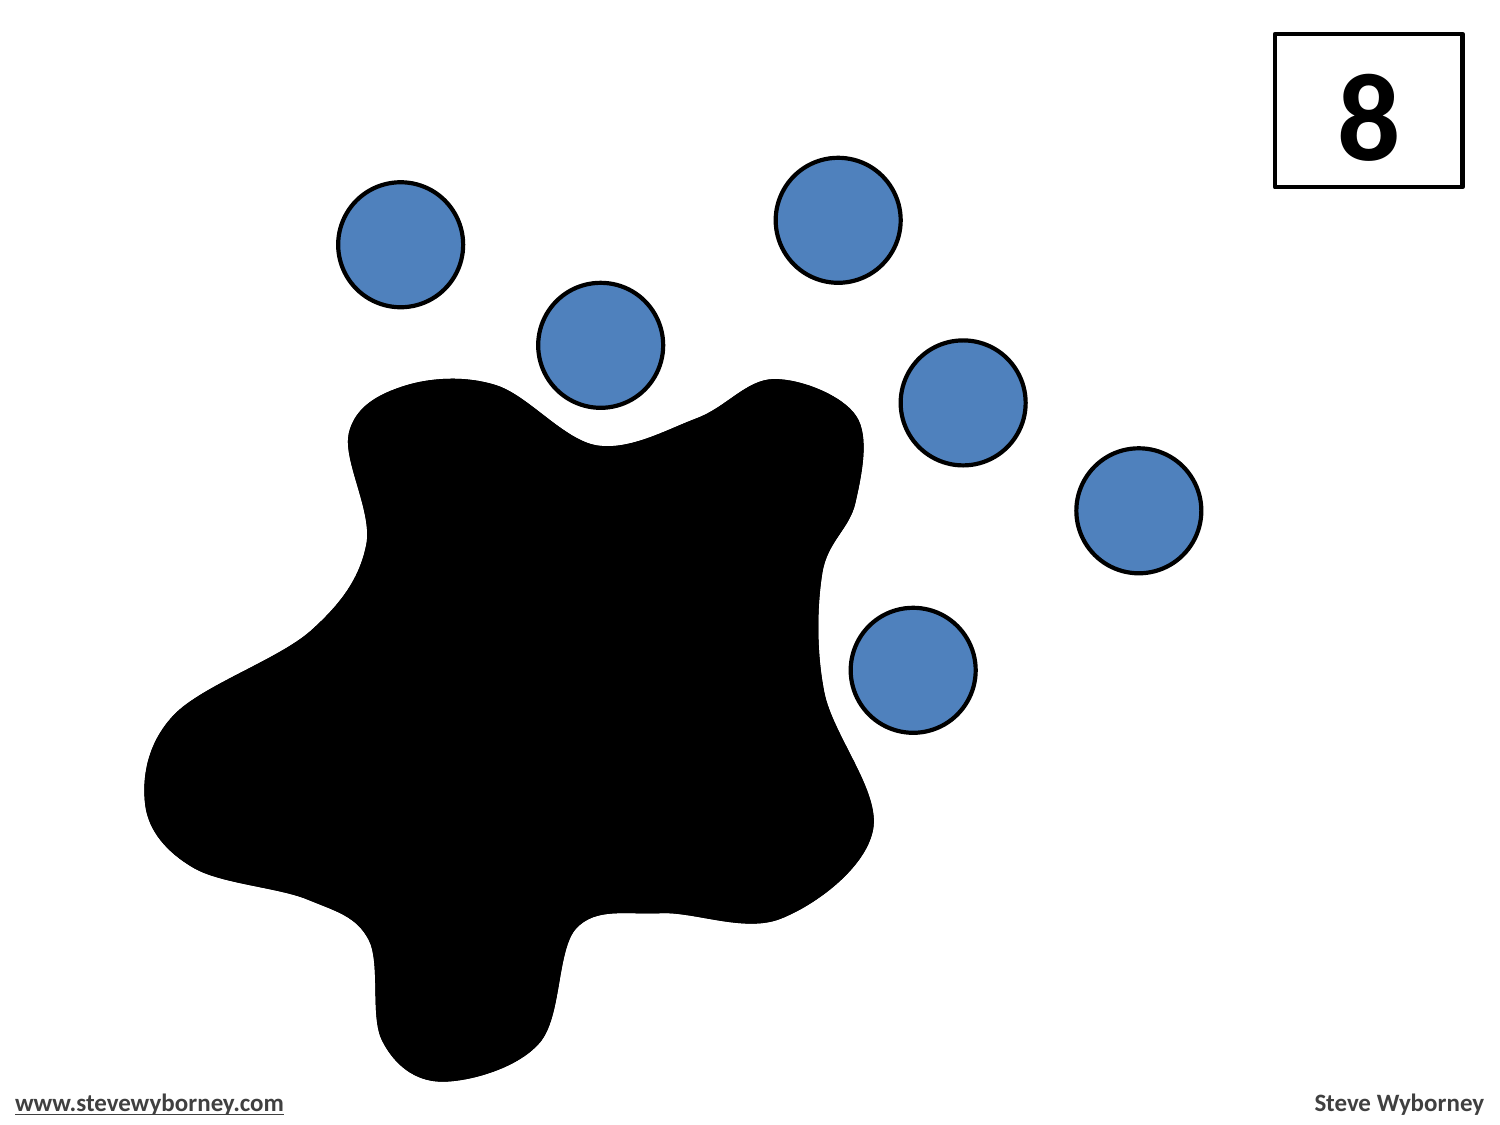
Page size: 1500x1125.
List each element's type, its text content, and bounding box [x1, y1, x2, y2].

text_box [144, 378, 874, 1082]
text_box www.stevewyborney.com [0, 1079, 305, 1125]
text_box [898, 338, 1028, 468]
text_box 8 [1273, 32, 1465, 189]
text_box [1074, 446, 1204, 576]
text_box [336, 180, 466, 310]
text_box Steve Wyborney [1299, 1079, 1499, 1125]
text_box [848, 605, 978, 735]
text_box [773, 155, 903, 285]
text_box [536, 280, 666, 410]
